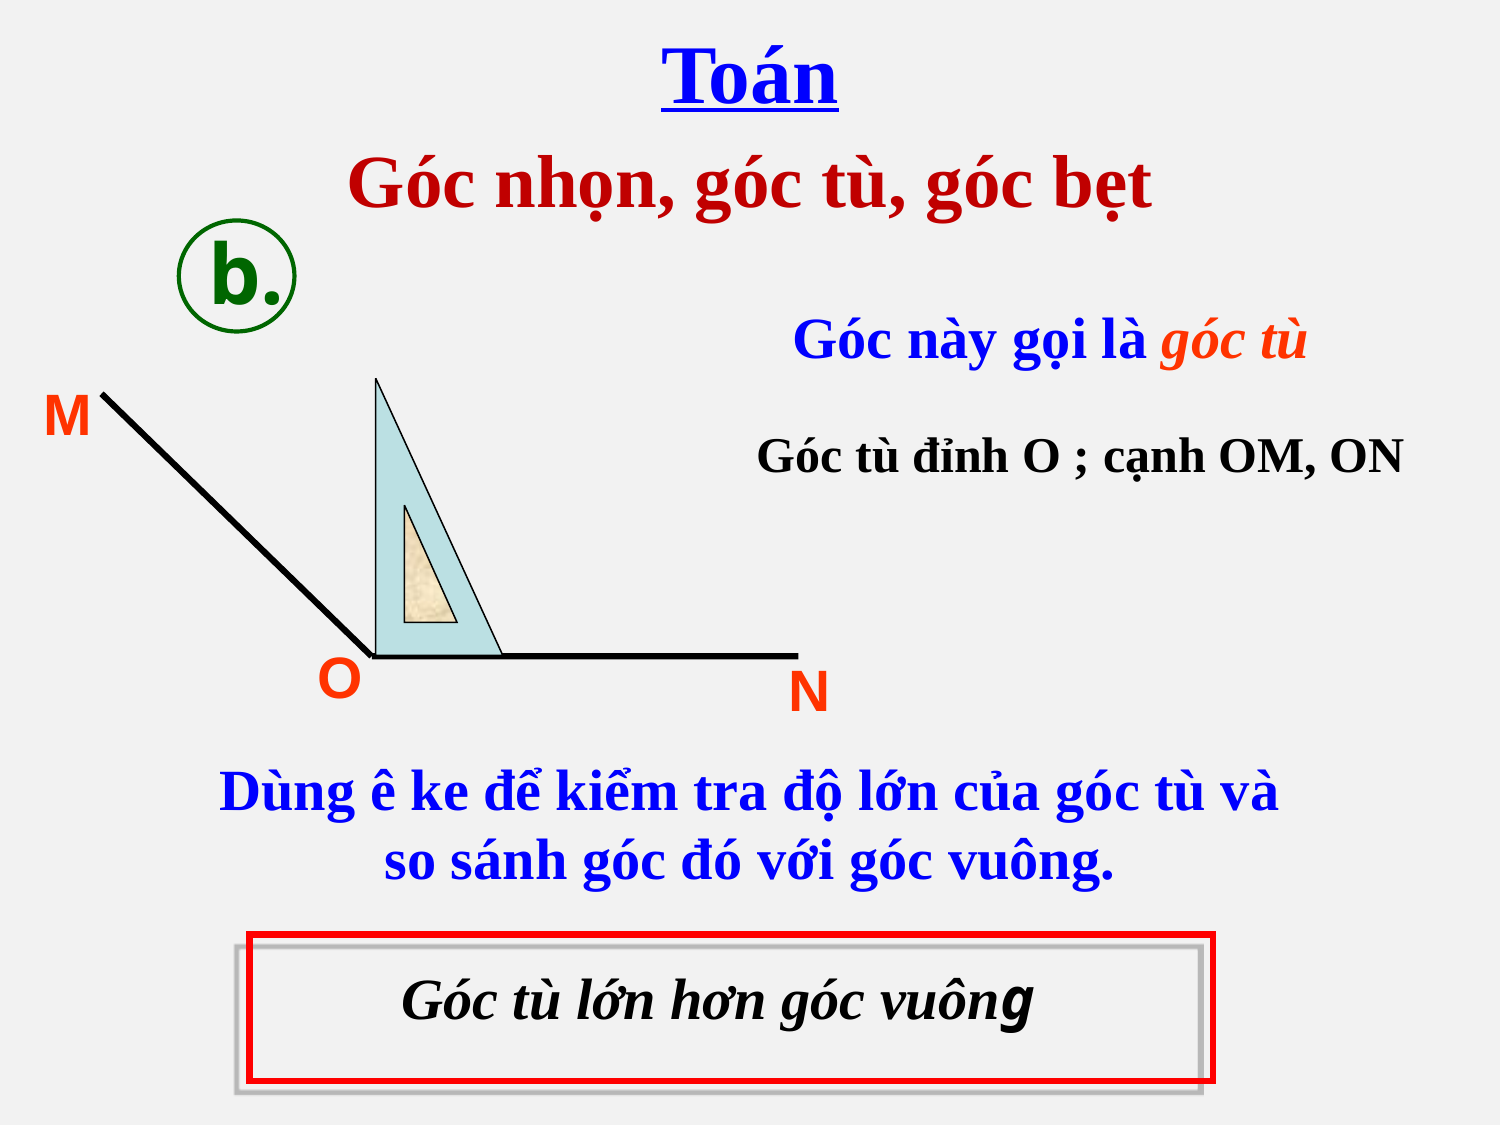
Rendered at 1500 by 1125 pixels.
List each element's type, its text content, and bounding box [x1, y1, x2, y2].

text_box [246, 934, 1213, 1107]
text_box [0, 369, 878, 732]
text_box Góc nhọn, góc tù, góc bẹt [0, 128, 1500, 230]
text_box Góc tù đỉnh O ; cạnh OM, ON [882, 415, 1461, 490]
text_box Toán [0, 12, 1500, 128]
text_box Góc này gọi là góc tù [668, 292, 1434, 394]
text_box Dùng ê ke để kiểm tra độ lớn của góc tù và so sánh góc đó với góc vuông. [175, 744, 1325, 897]
subtitle b. [59, 230, 434, 339]
text_box [176, 218, 297, 334]
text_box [375, 378, 504, 656]
